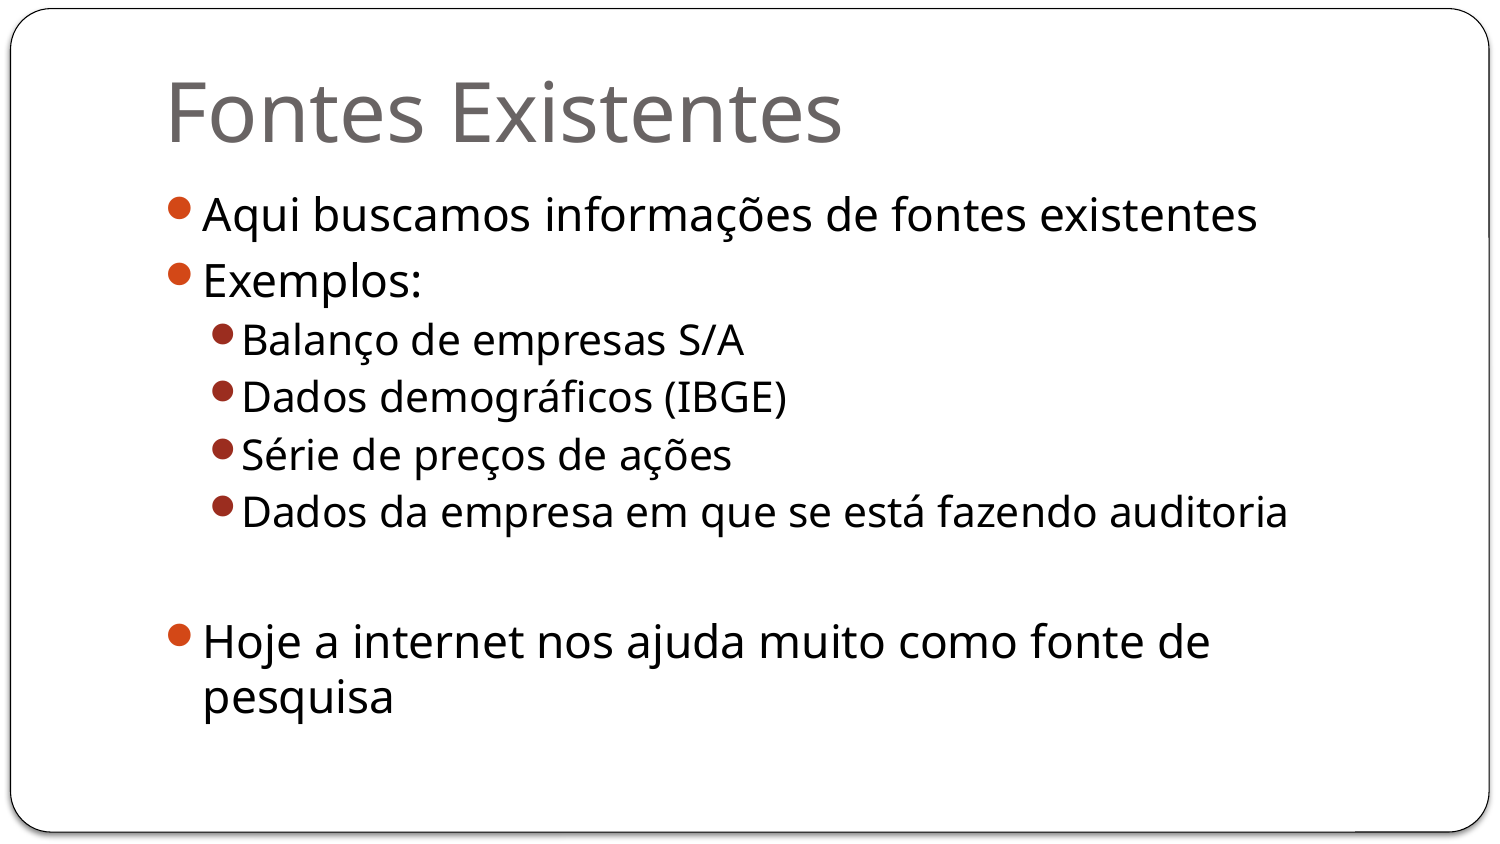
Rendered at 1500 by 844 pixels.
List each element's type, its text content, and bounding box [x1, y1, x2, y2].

title Fontes Existentes [150, 33, 1425, 175]
list Aqui buscamos informações de fontes existentes Exemplos: Balanço de empresas S/A Dados demográficos (IBGE) Série de preços de ações Dados da empresa em que se está fazendo auditoria Hoje a internet nos ajuda muito como fonte de pesquisa [150, 178, 1425, 741]
